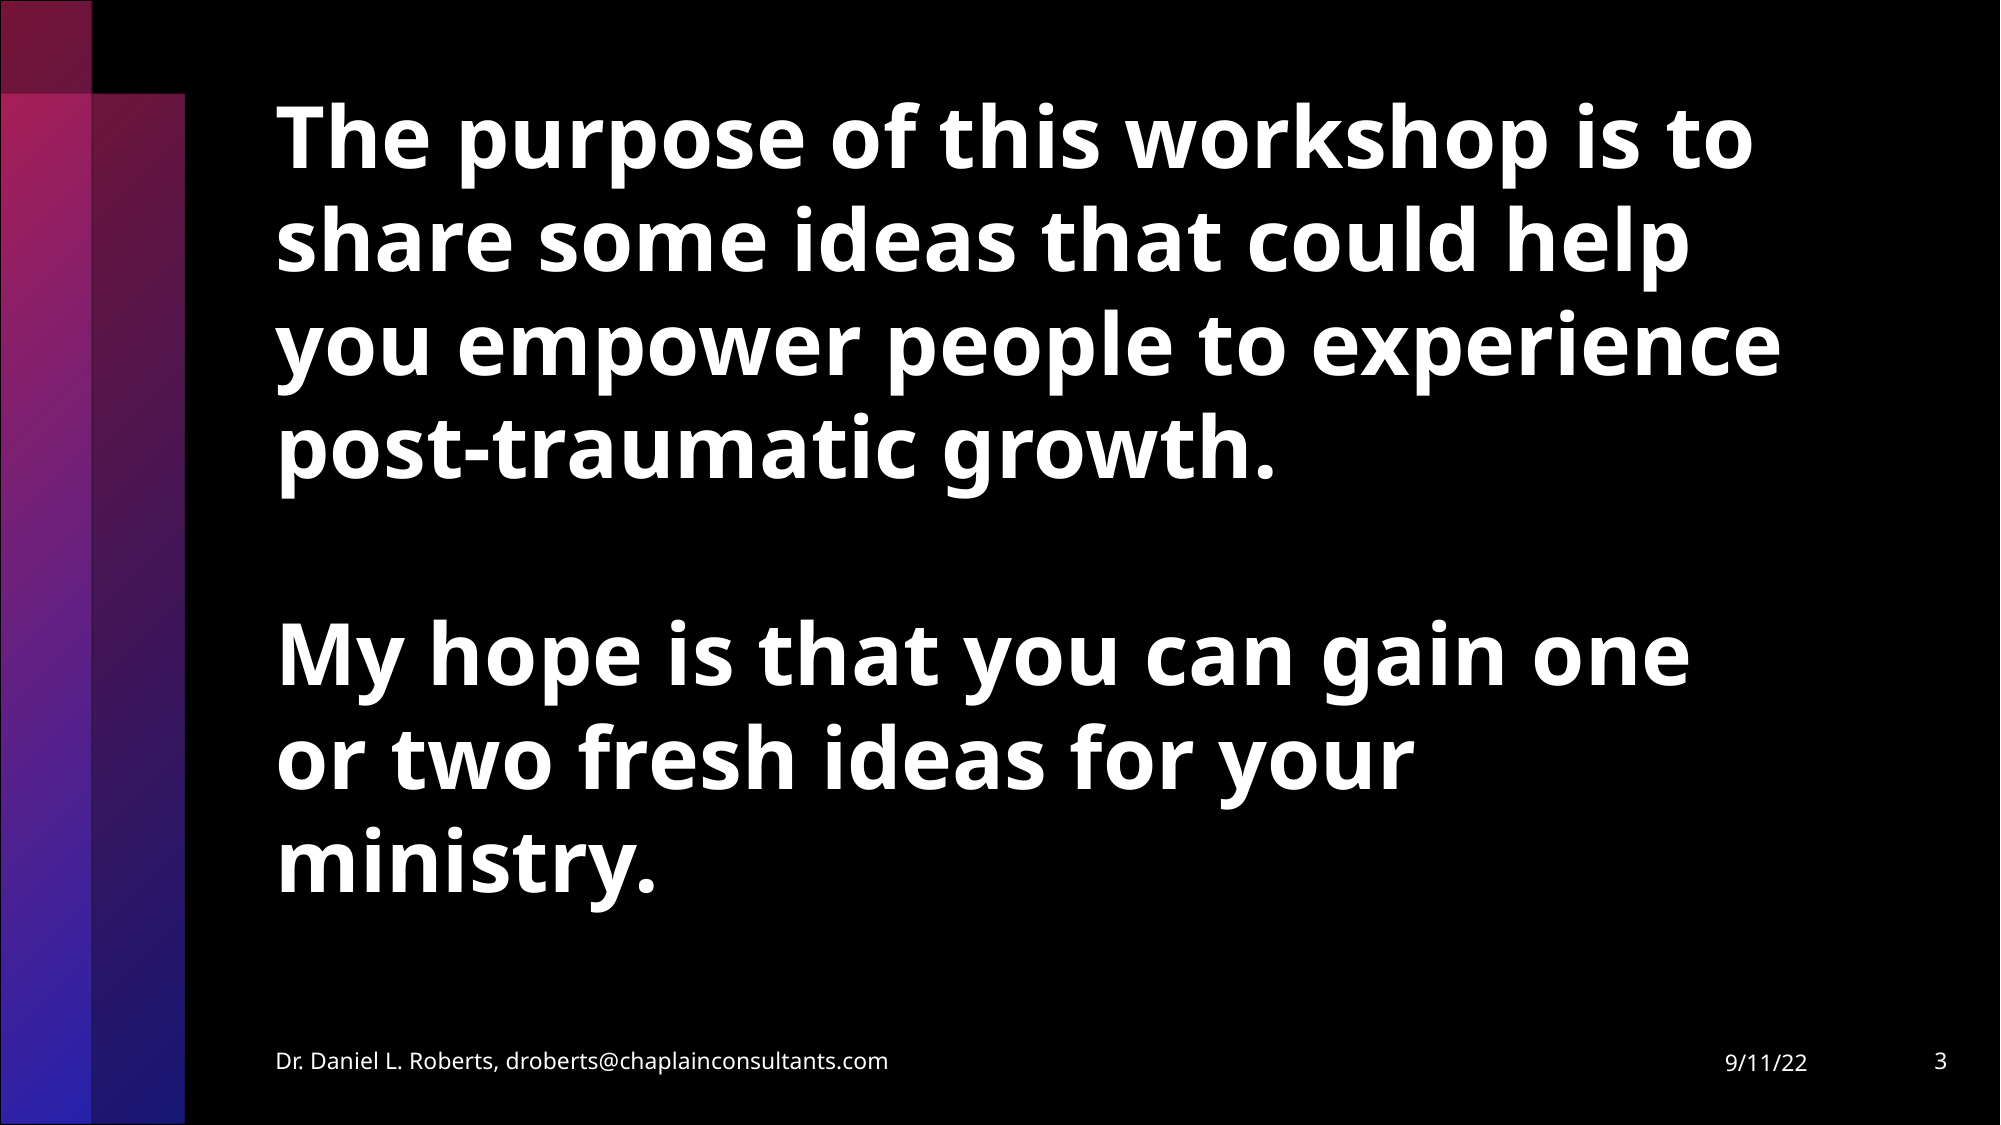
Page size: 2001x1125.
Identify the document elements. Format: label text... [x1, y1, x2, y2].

slide_number 3 [1828, 1032, 1963, 1093]
footer Dr. Daniel L. Roberts, droberts@chaplainconsultants.com [260, 1032, 936, 1093]
title The purpose of this workshop is to share some ideas that could help you empower people to experience post-traumatic growth. My hope is that you can gain one or two fresh ideas for your ministry. [260, 74, 1817, 1019]
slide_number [1315, 1032, 1823, 1093]
